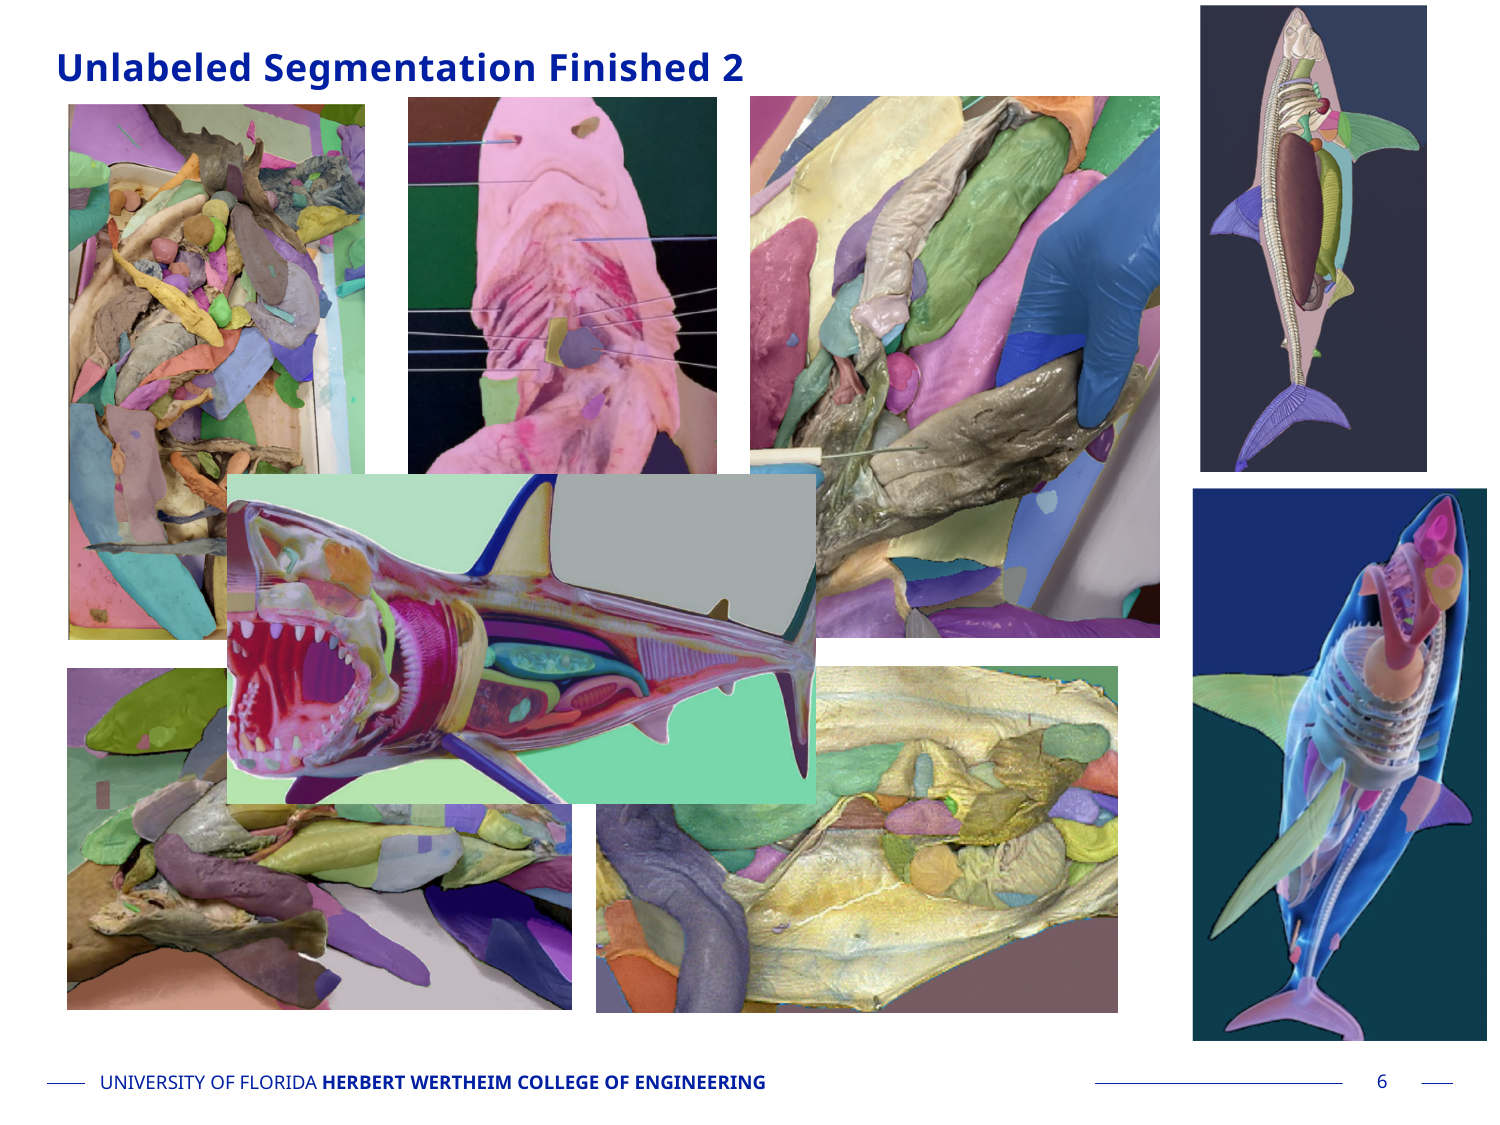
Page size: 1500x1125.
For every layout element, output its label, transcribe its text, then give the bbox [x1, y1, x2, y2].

picture [67, 6, 1500, 1040]
title Unlabeled Segmentation Finished 2 [40, 0, 1460, 139]
